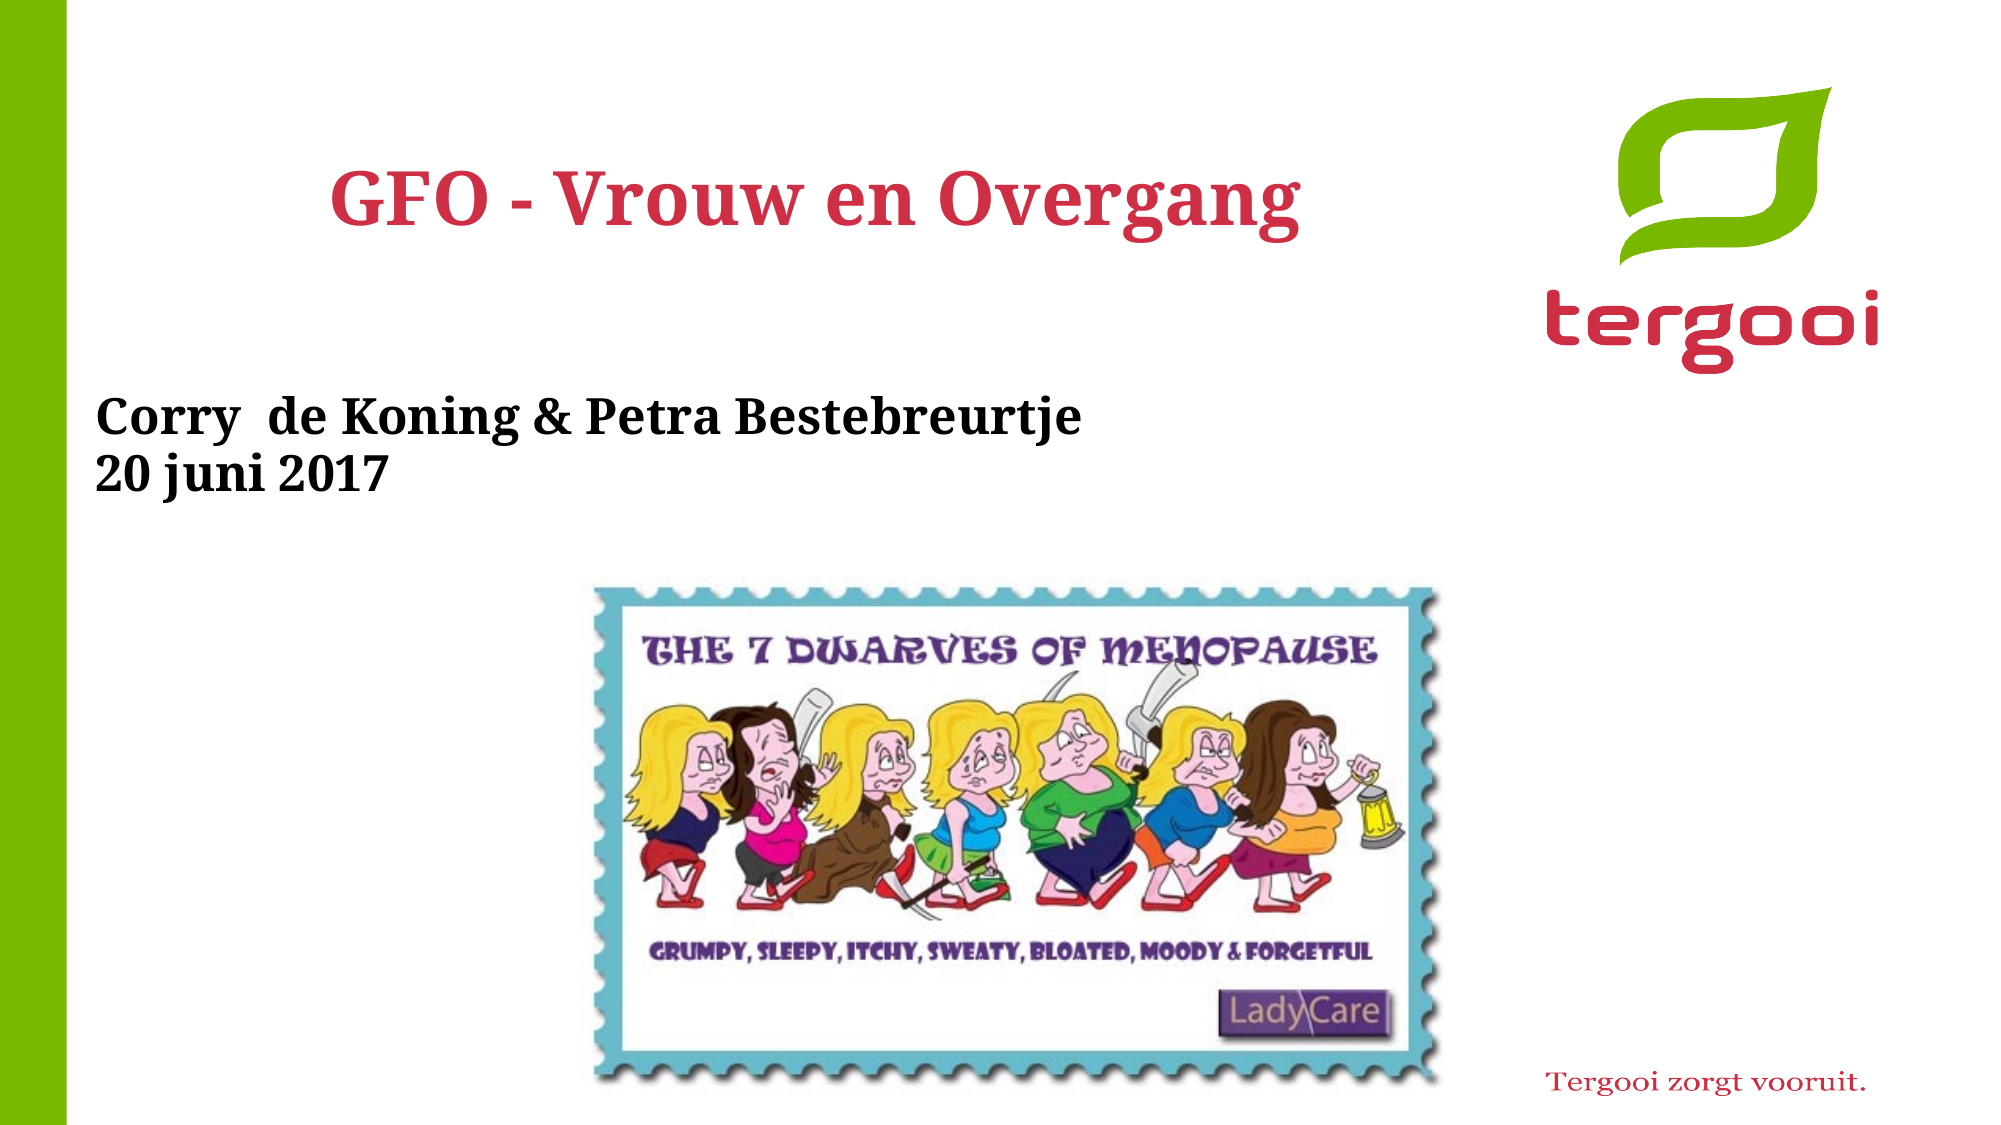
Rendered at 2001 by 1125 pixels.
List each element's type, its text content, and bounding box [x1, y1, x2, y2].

picture [1547, 87, 1878, 374]
subtitle Corry de Koning & Petra Bestebreurtje 20 juni 2017 [95, 388, 1122, 640]
picture [1546, 1071, 1865, 1096]
picture [505, 528, 1526, 1125]
title GFO - Vrouw en Overgang [327, 0, 1349, 242]
